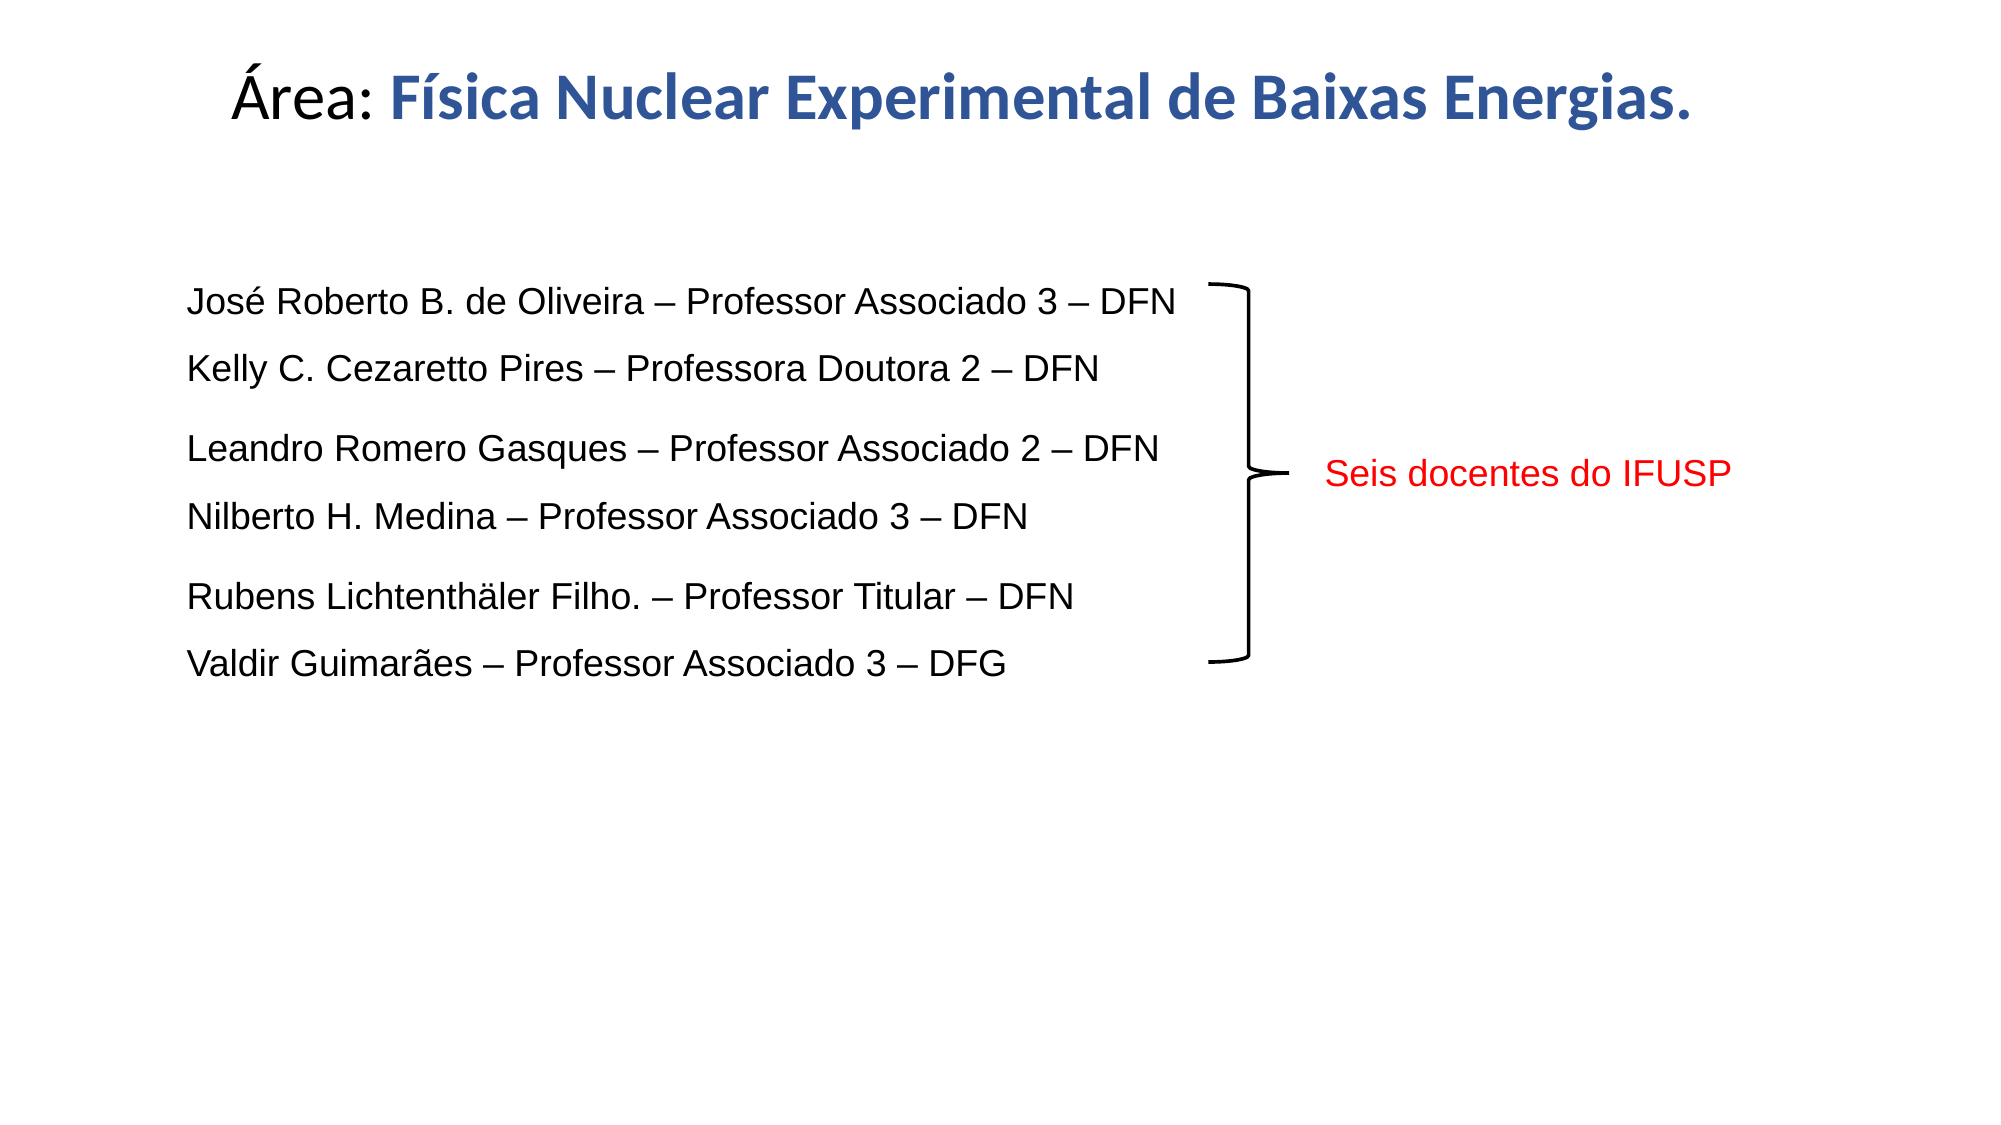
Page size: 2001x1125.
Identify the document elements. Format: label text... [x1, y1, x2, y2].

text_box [171, 246, 1755, 697]
text_box Área: Física Nuclear Experimental de Baixas Energias. [216, 45, 1710, 141]
